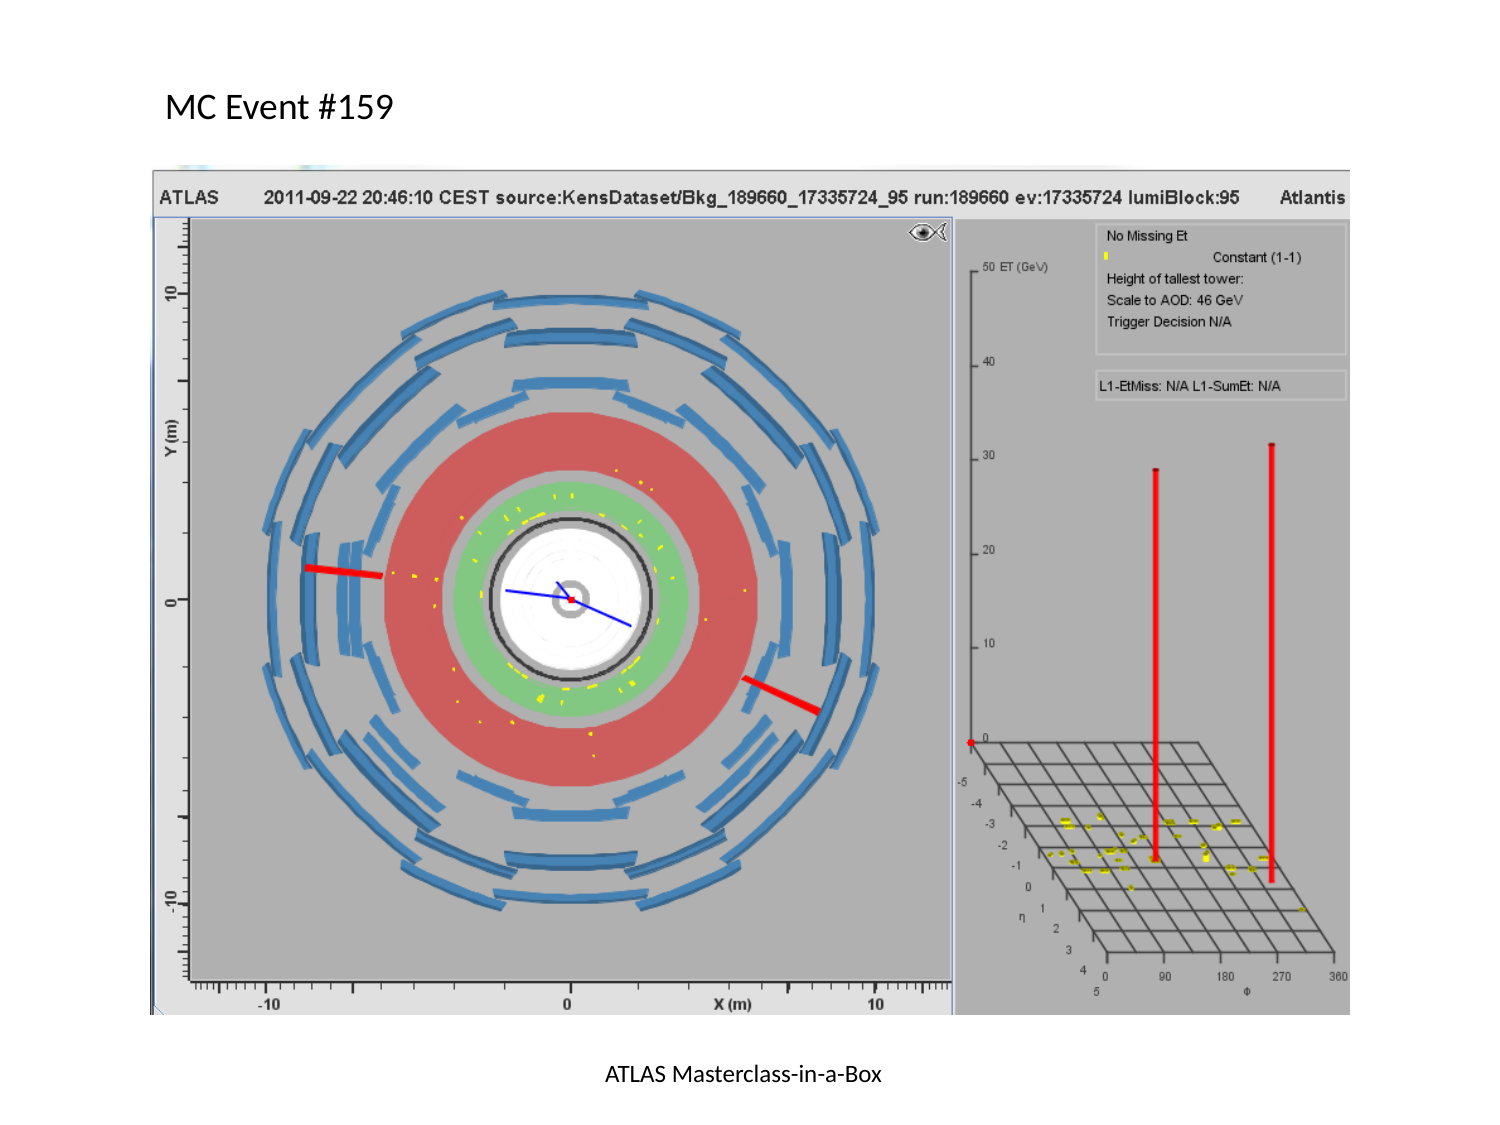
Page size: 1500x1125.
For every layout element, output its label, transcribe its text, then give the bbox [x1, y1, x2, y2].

text_box MC Event #159 [149, 74, 463, 135]
picture [149, 165, 1351, 1015]
